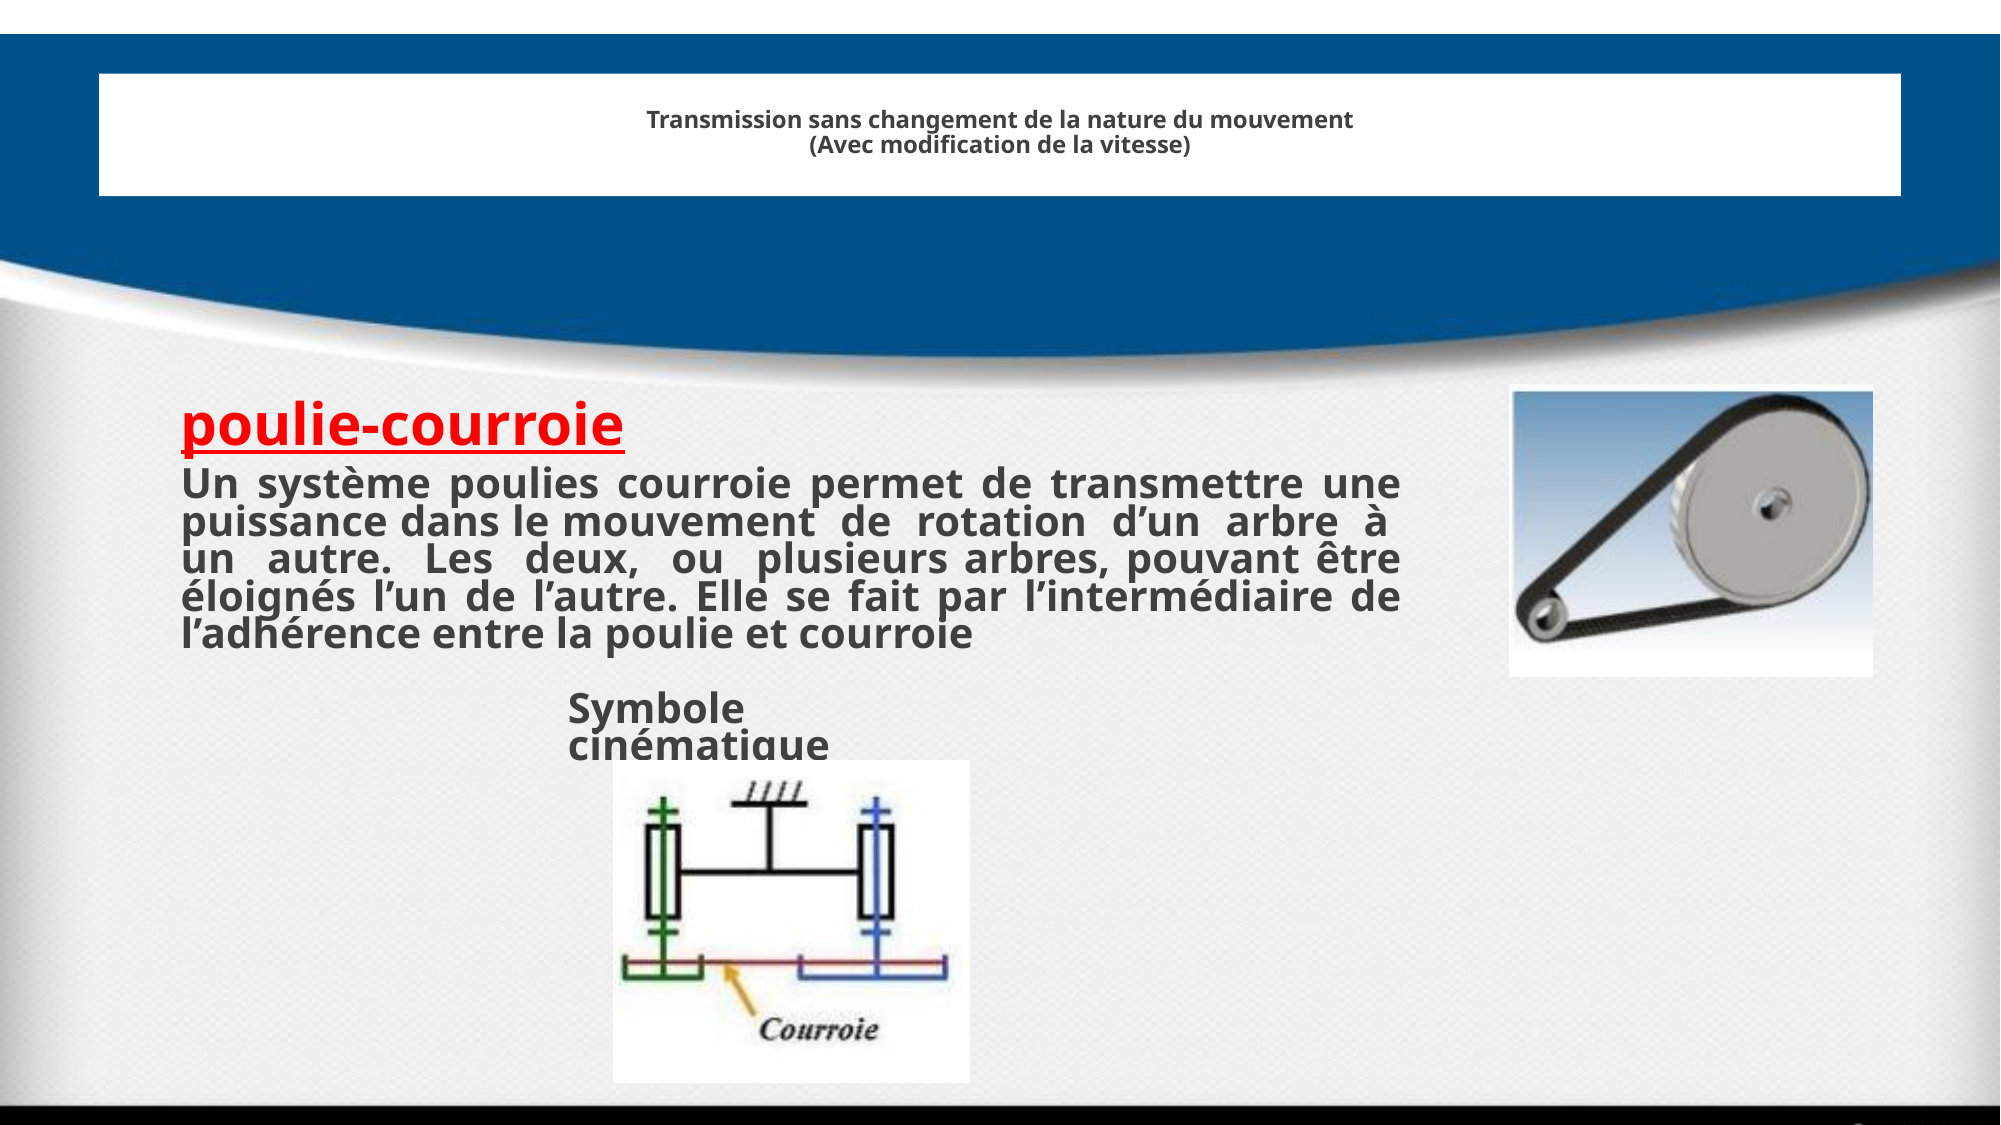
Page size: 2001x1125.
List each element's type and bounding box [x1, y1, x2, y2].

picture [613, 760, 970, 1083]
list [0, 34, 2000, 1125]
picture [1509, 384, 1873, 677]
